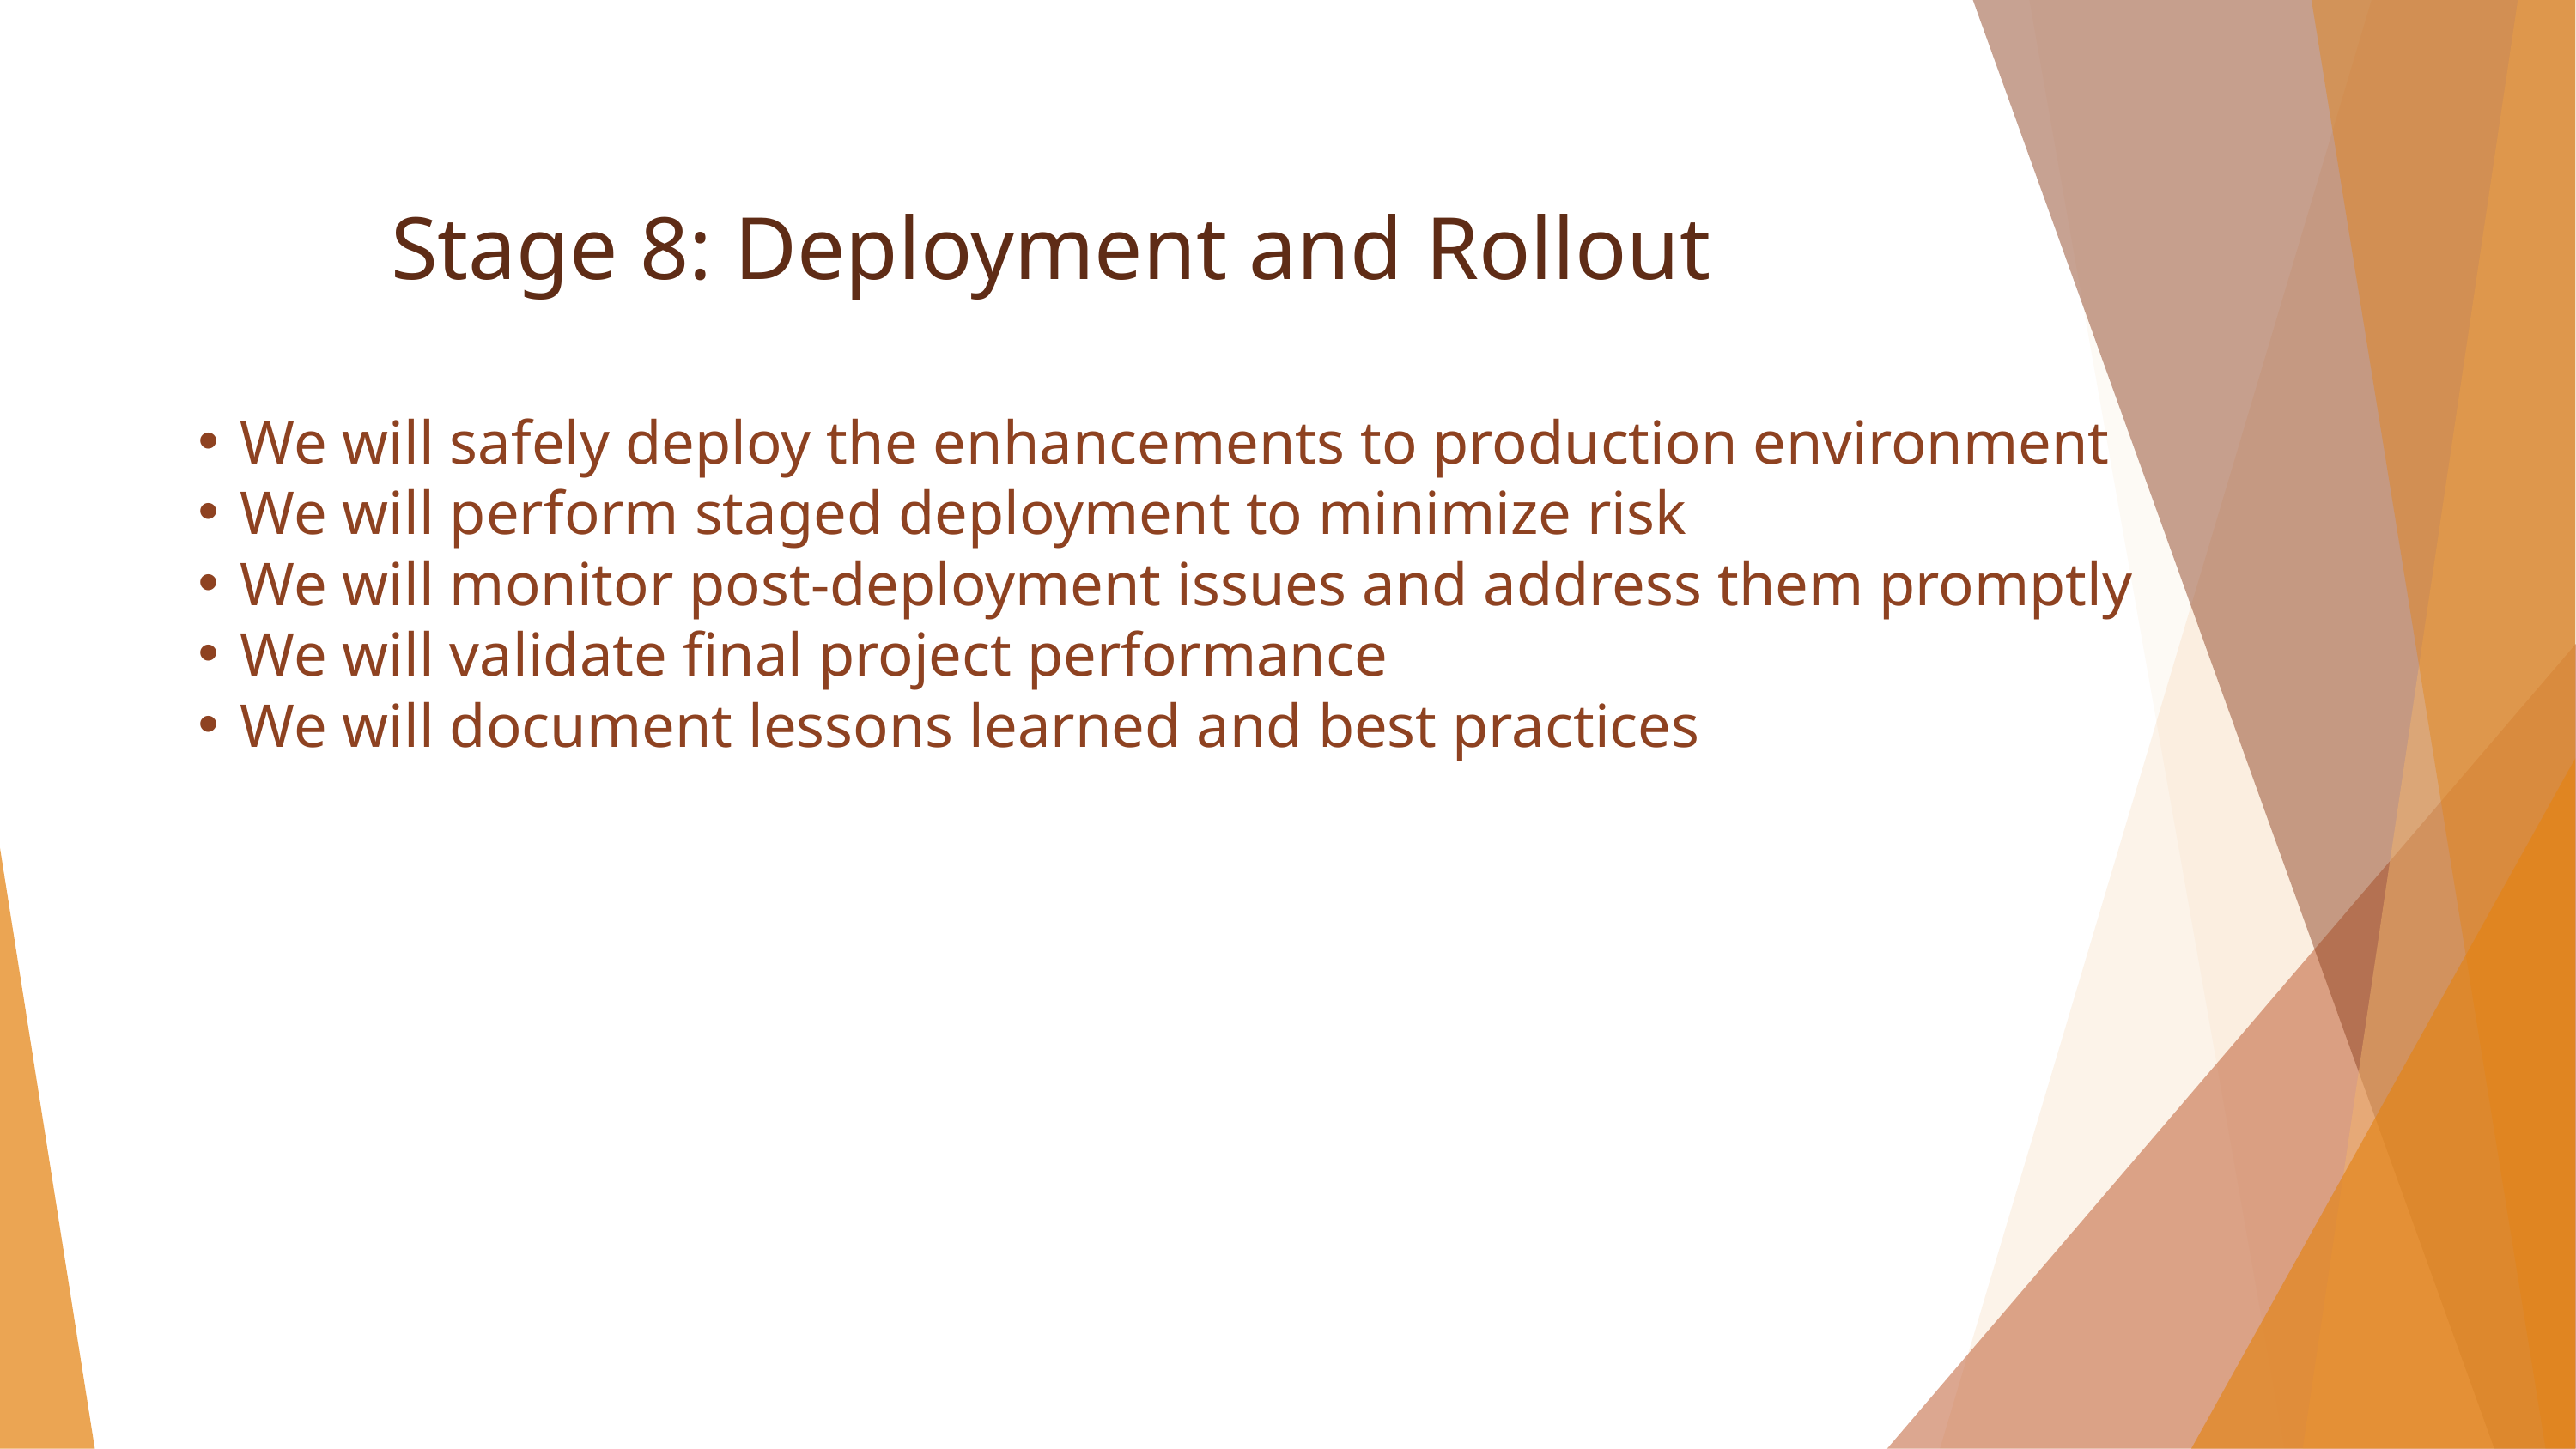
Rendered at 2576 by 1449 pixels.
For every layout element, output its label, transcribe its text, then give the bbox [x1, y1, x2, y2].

text_box Stage 8: Deployment and Rollout [155, 193, 1934, 297]
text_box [2302, 0, 2307, 756]
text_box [1971, 0, 2299, 1449]
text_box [1939, 0, 1970, 642]
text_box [0, 847, 95, 1449]
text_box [2190, 758, 2576, 1449]
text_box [2311, 0, 2576, 757]
text_box We will safely deploy the enhancements to production environment We will perform staged deployment to minimize risk We will monitor post-deployment issues and address them promptly We will validate final project performance We will document lessons learned and best practices [155, 404, 1934, 830]
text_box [1886, 643, 1968, 1449]
